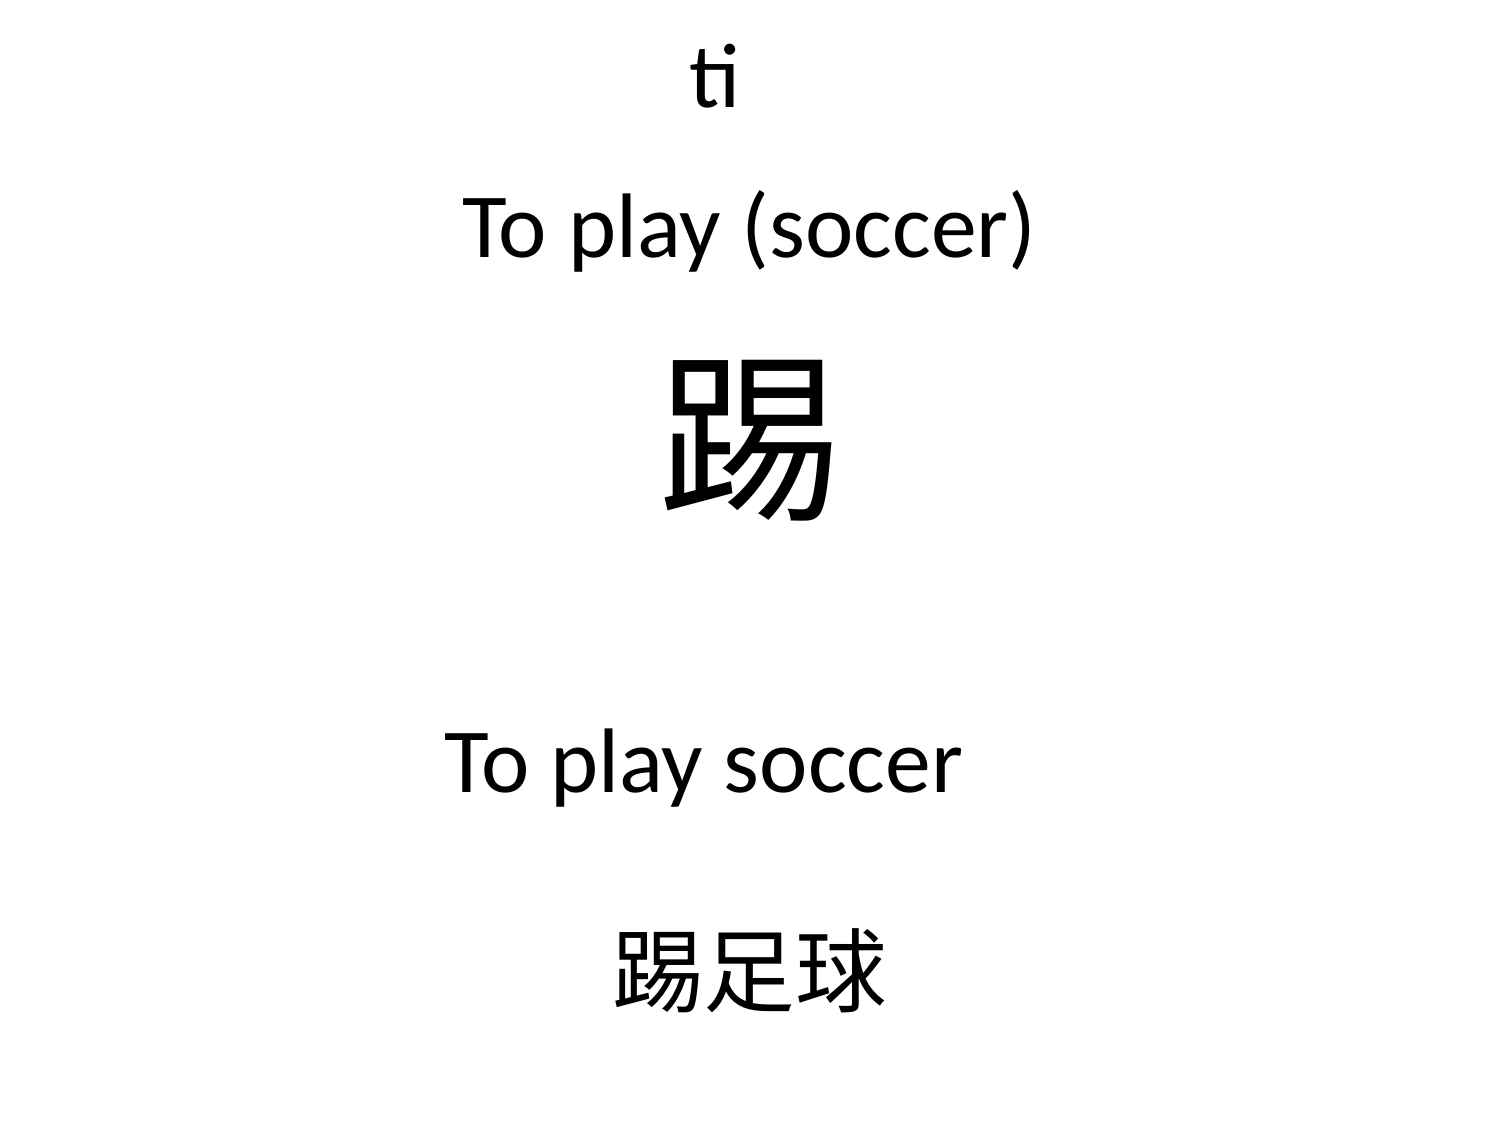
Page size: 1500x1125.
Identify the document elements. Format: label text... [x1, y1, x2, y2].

text_box To play soccer [87, 662, 1363, 850]
title ti [87, 0, 1363, 87]
text_box To play (soccer) [0, 87, 1500, 299]
text_box 踢足球 [112, 875, 1388, 1063]
text_box 踢 [0, 299, 1500, 567]
